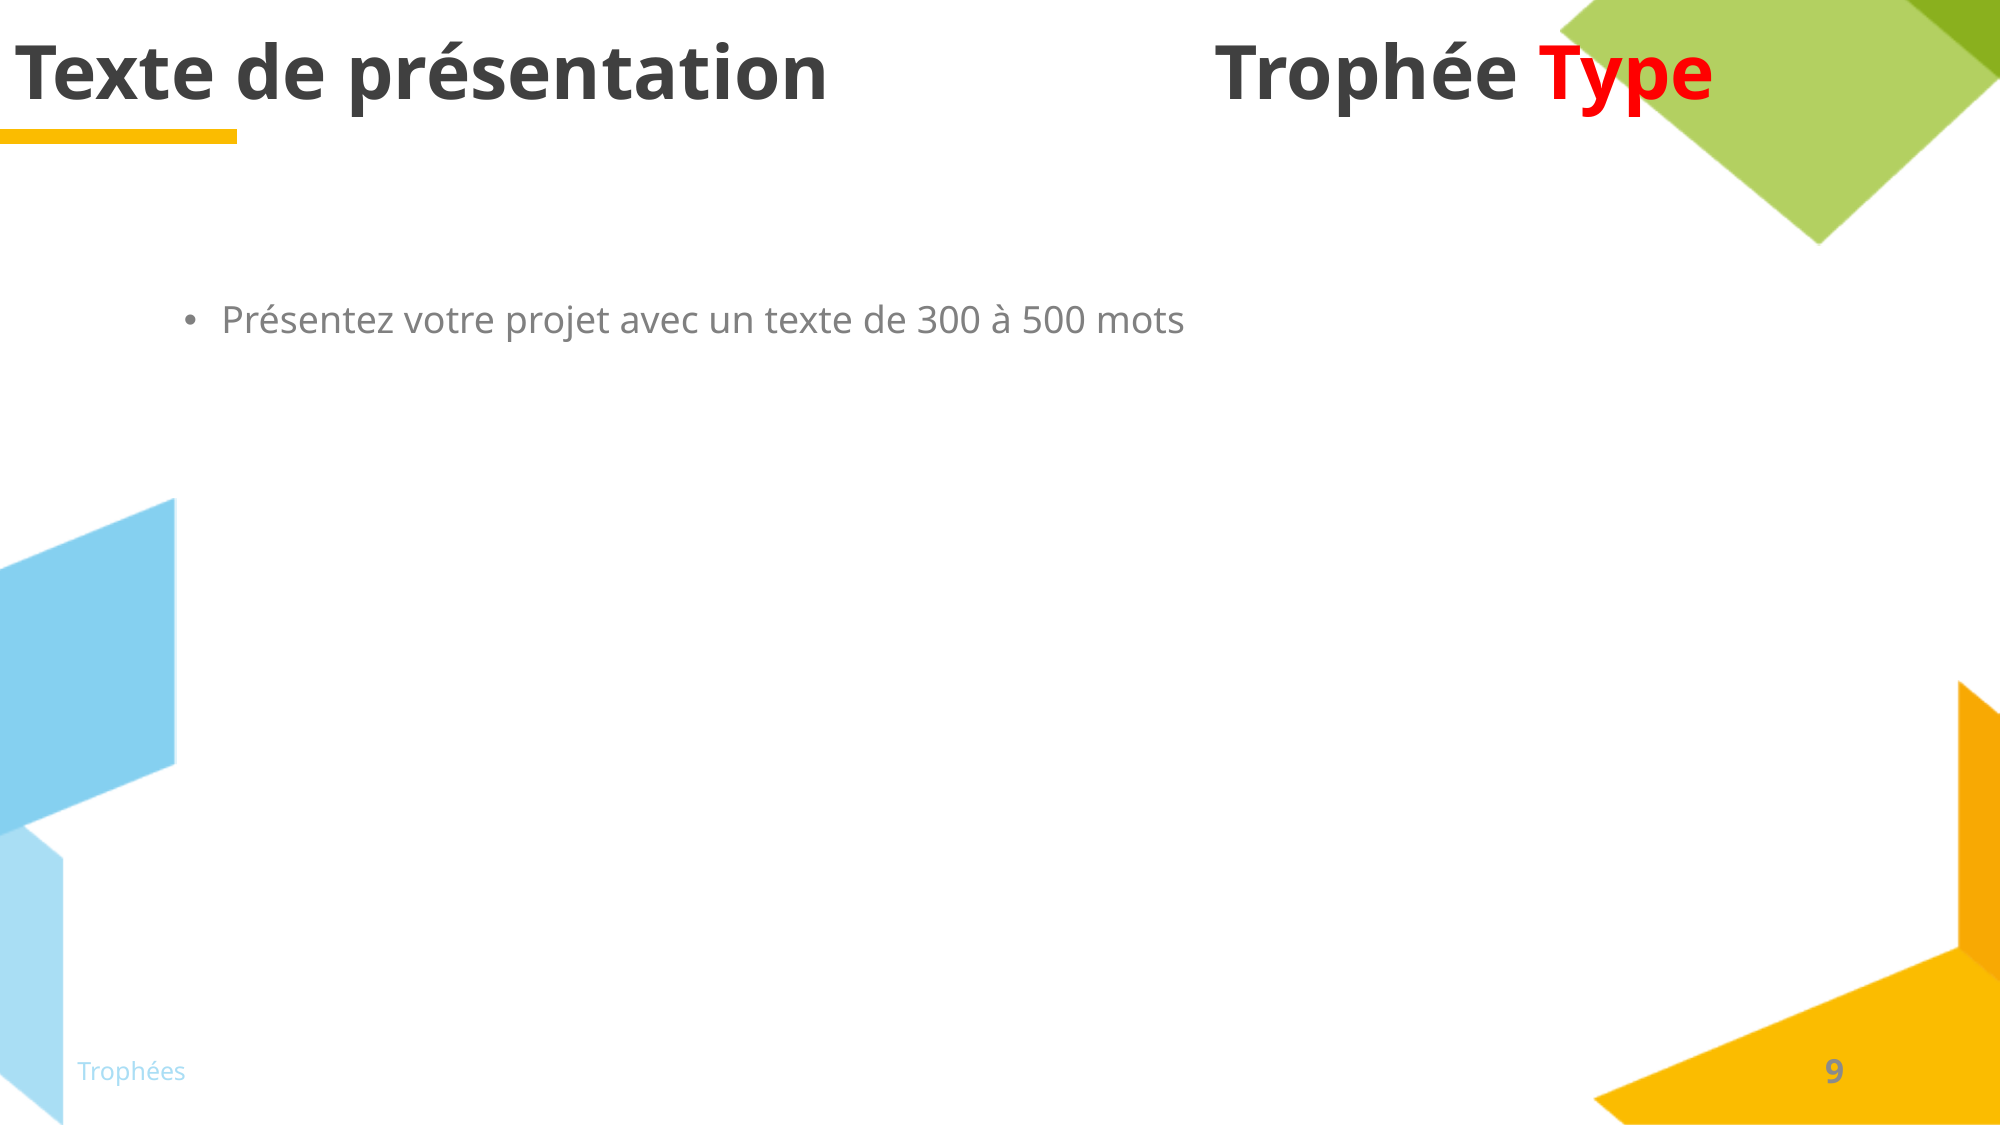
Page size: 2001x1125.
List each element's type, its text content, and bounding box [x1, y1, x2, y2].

title Texte de présentation Trophée Type [0, 0, 1818, 151]
list Présentez votre projet avec un texte de 300 à 500 mots [168, 294, 1894, 1008]
picture [1593, 680, 2000, 1125]
footer Trophées [62, 1042, 738, 1103]
slide_number 9 [1780, 1042, 1889, 1103]
picture [1560, 0, 2000, 246]
picture [0, 498, 177, 1125]
